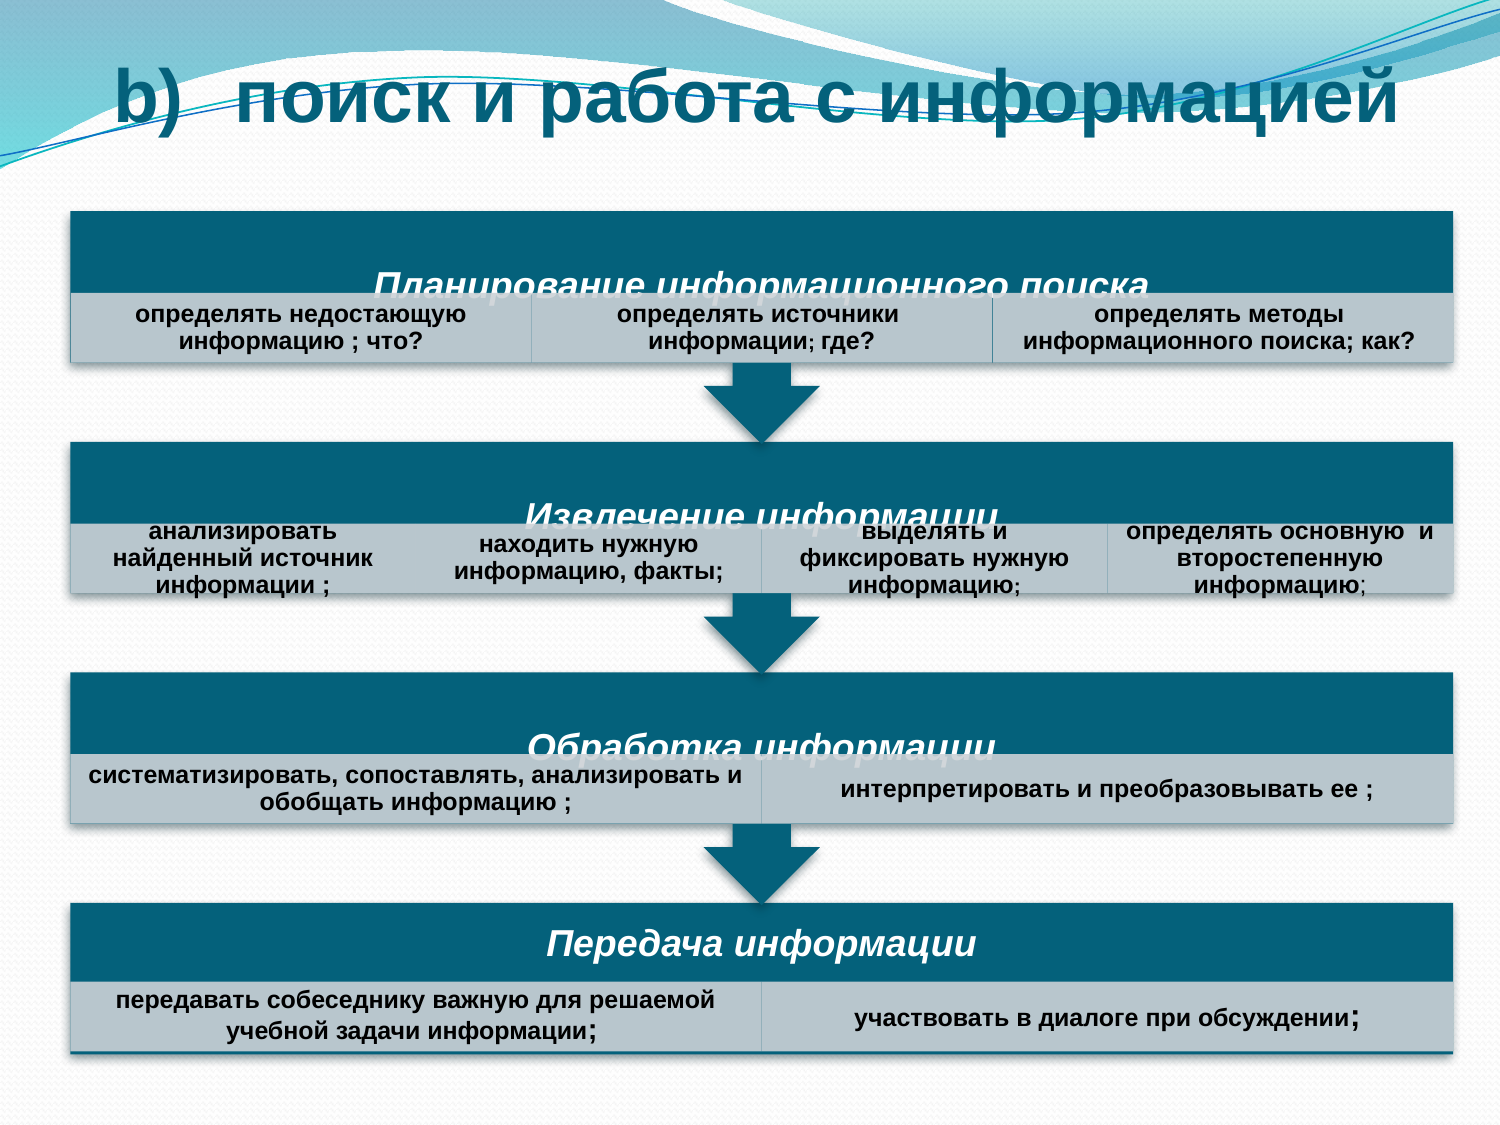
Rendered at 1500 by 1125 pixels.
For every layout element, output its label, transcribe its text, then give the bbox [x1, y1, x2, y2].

title поиск и работа с информацией [82, 23, 1432, 138]
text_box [70, 210, 1454, 1055]
